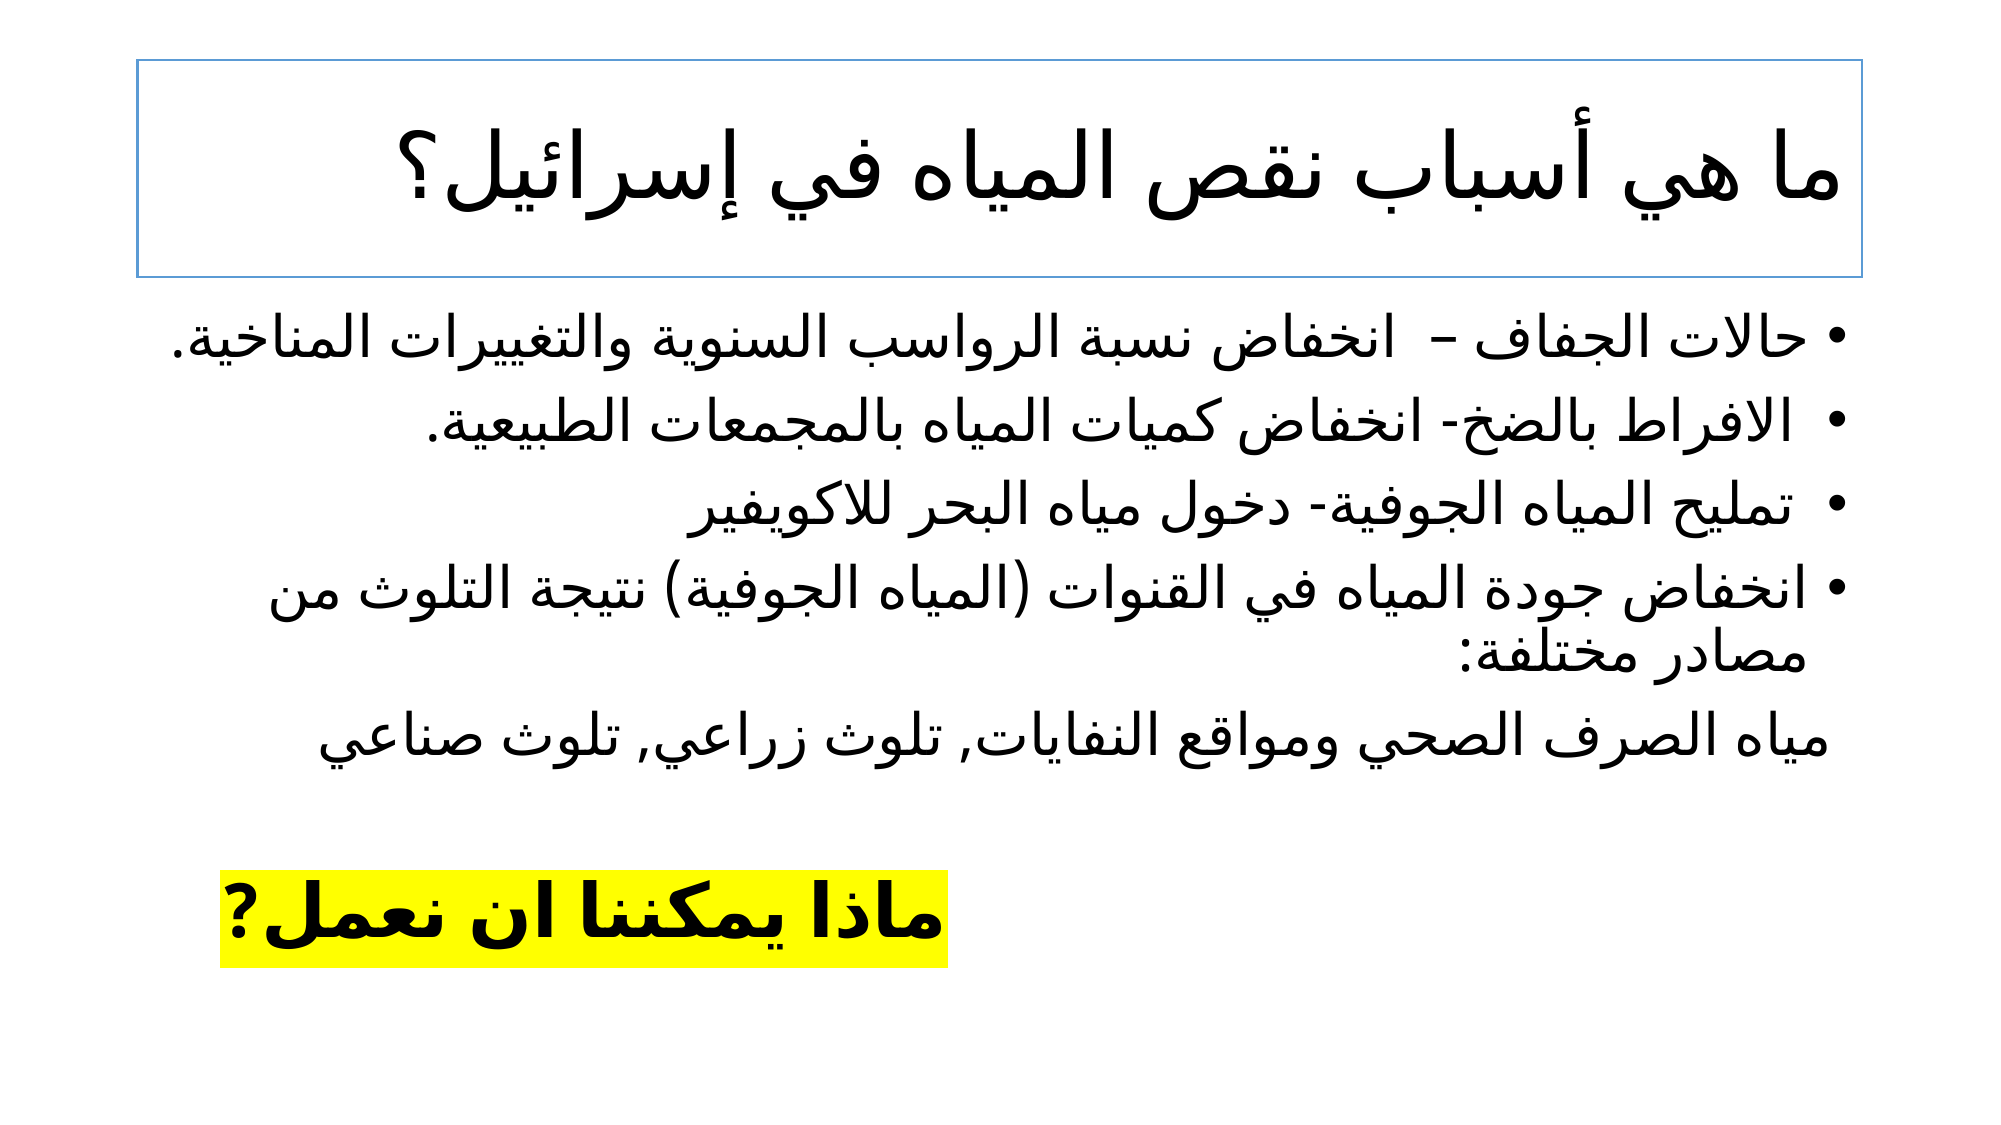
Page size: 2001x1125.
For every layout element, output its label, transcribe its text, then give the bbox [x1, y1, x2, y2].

list حالات الجفاف – انخفاض نسبة الرواسب السنوية والتغييرات المناخية. الافراط بالضخ- انخفاض كميات المياه بالمجمعات الطبيعية. تمليح المياه الجوفية- دخول مياه البحر للاكويفير انخفاض جودة المياه في القنوات (المياه الجوفية) نتيجة التلوث من مصادر مختلفة: مياه الصرف الصحي ومواقع النفايات, تلوث زراعي, تلوث صناعي ماذا يمكننا ان نعمل? [137, 299, 1863, 1014]
title ما هي أسباب نقص المياه في إسرائيل؟ [136, 59, 1863, 278]
